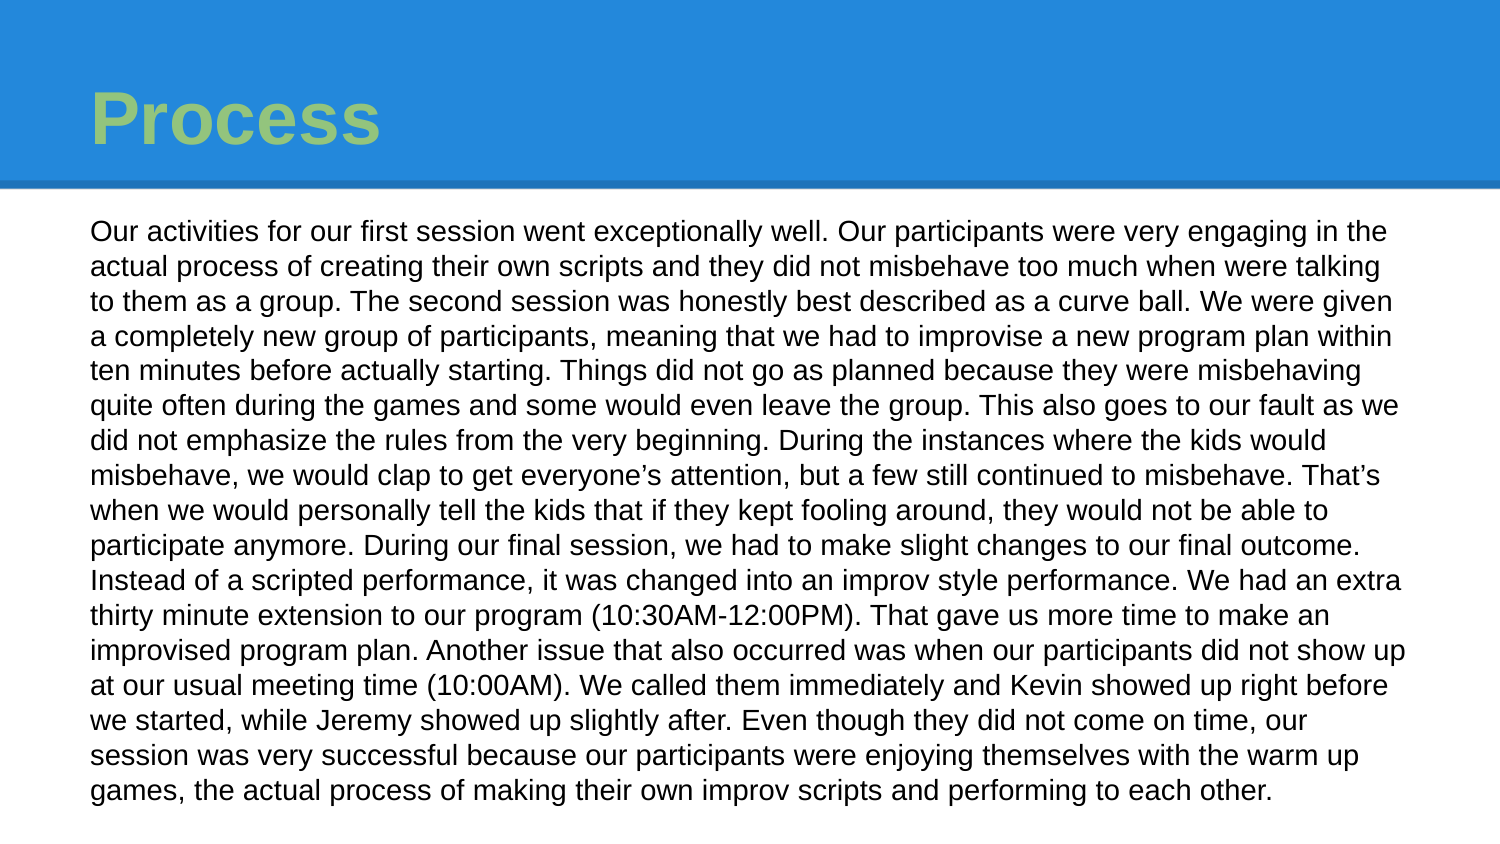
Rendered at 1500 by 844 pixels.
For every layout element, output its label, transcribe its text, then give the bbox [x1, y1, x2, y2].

title Process [75, 33, 1425, 175]
list Our activities for our first session went exceptionally well. Our participants were very engaging in the actual process of creating their own scripts and they did not misbehave too much when were talking to them as a group. The second session was honestly best described as a curve ball. We were given a completely new group of participants, meaning that we had to improvise a new program plan within ten minutes before actually starting. Things did not go as planned because they were misbehaving quite often during the games and some would even leave the group. This also goes to our fault as we did not emphasize the rules from the very beginning. During the instances where the kids would misbehave, we would clap to get everyone’s attention, but a few still continued to misbehave. That’s when we would personally tell the kids that if they kept fooling around, they would not be able to participate anymore. During our final session, we had to make slight changes to our final outcome. Instead of a scripted performance, it was changed into an improv style performance. We had an extra thirty minute extension to our program (10:30AM-12:00PM). That gave us more time to make an improvised program plan. Another issue that also occurred was when our participants did not show up at our usual meeting time (10:00AM). We called them immediately and Kevin showed up right before we started, while Jeremy showed up slightly after. Even though they did not come on time, our session was very successful because our participants were enjoying themselves with the warm up games, the actual process of making their own improv scripts and performing to each other. [75, 196, 1425, 808]
